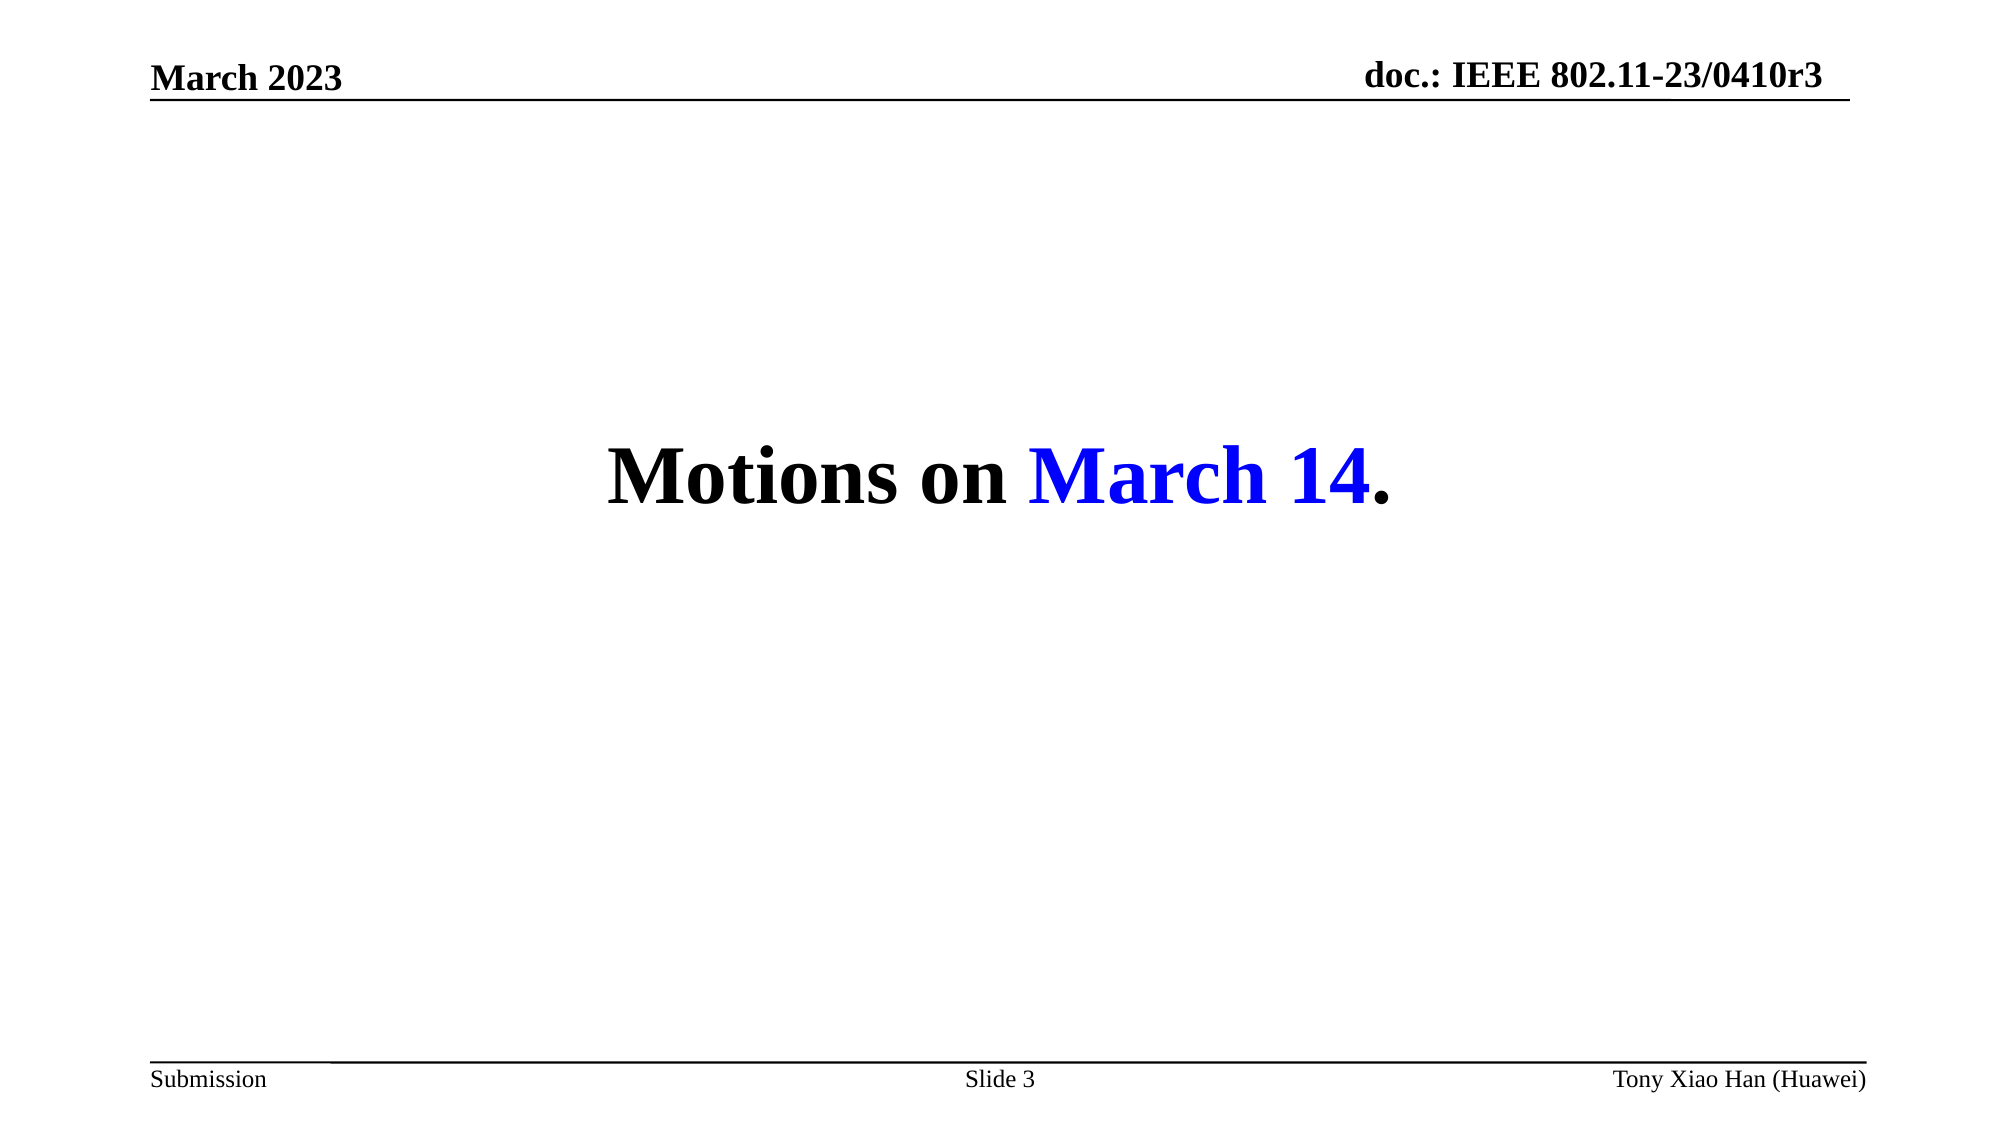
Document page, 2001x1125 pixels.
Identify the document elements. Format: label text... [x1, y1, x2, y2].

text_box Motions on March 14. [362, 412, 1638, 950]
